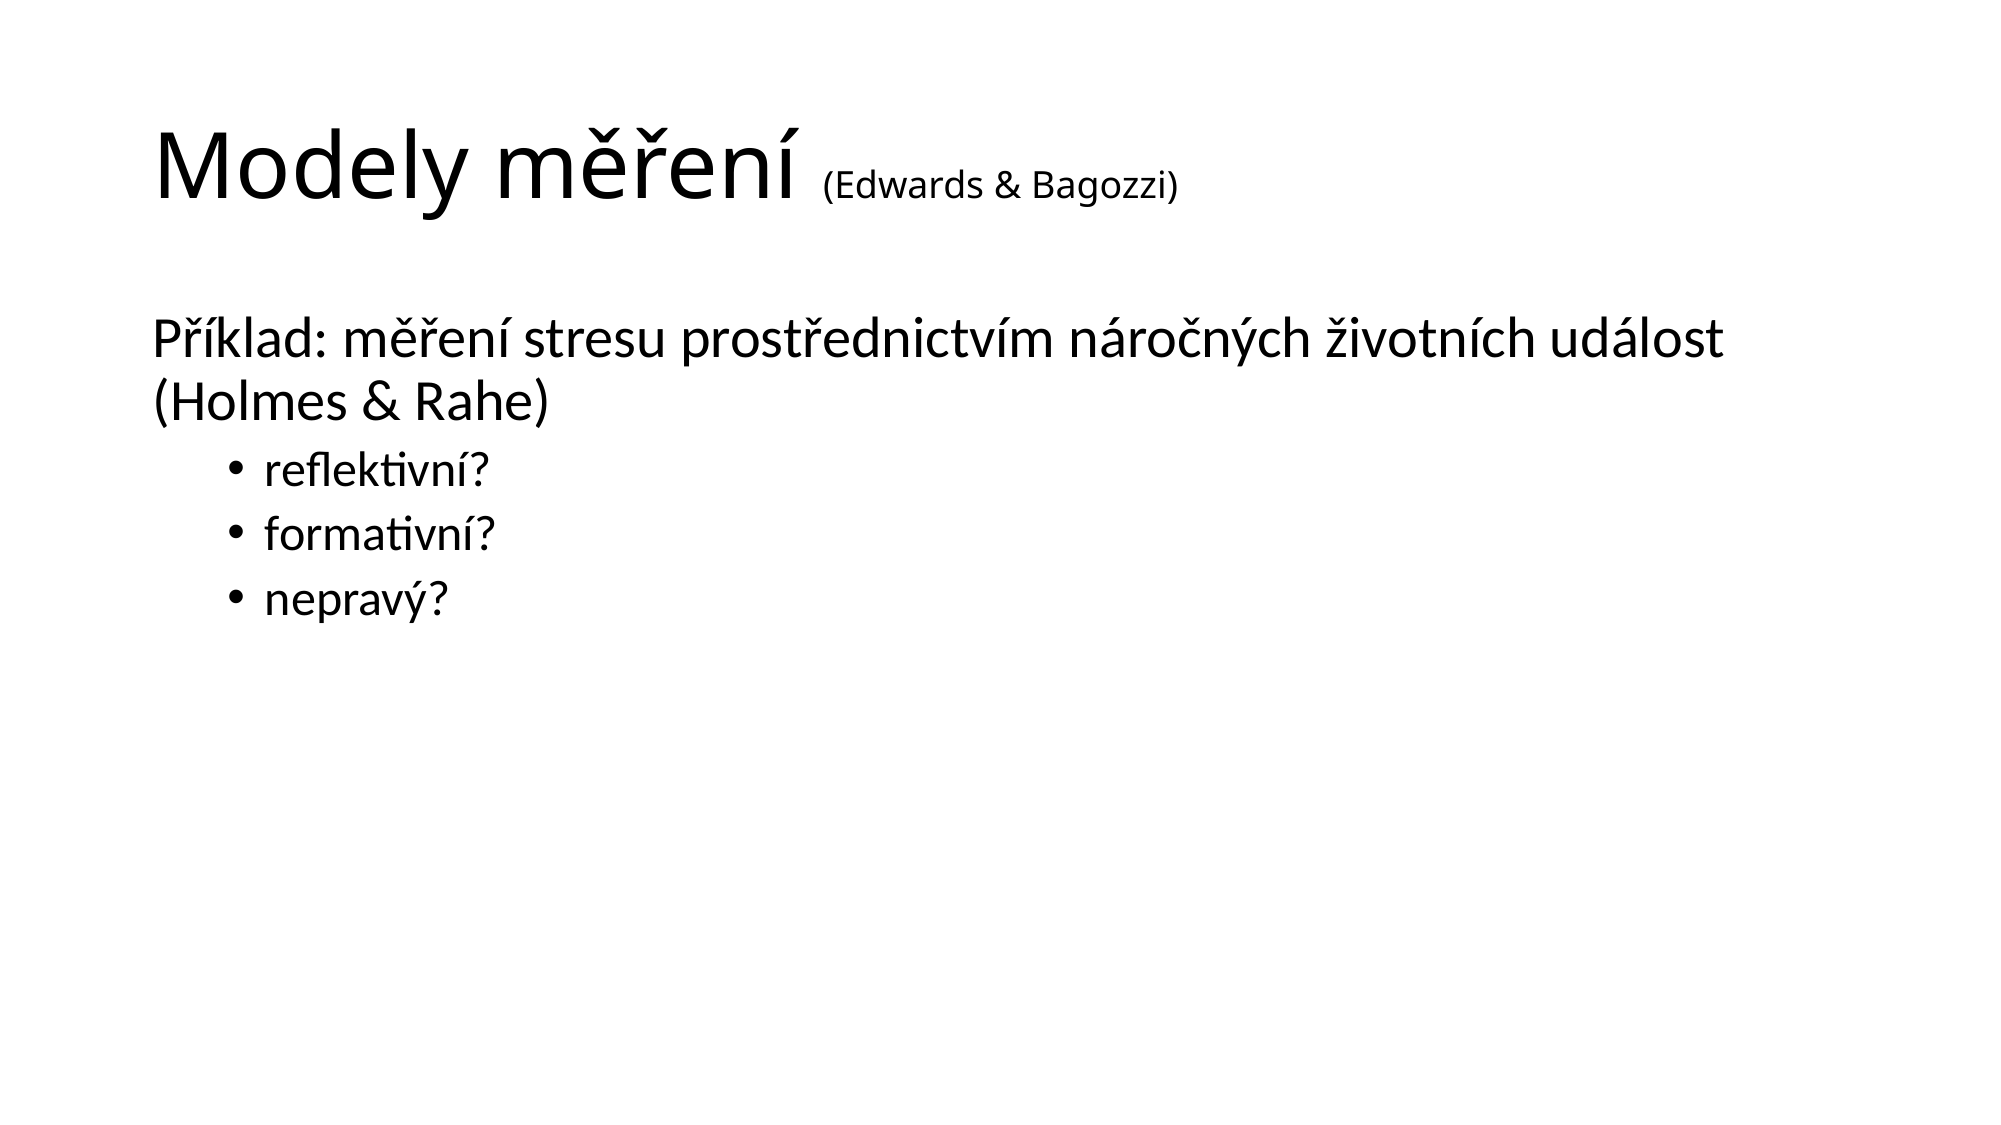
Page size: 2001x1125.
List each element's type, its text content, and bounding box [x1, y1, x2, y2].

title Modely měření (Edwards & Bagozzi) [137, 59, 1863, 278]
list Příklad: měření stresu prostřednictvím náročných životních událost (Holmes & Rahe) reflektivní? formativní? nepravý? [137, 299, 1863, 1014]
